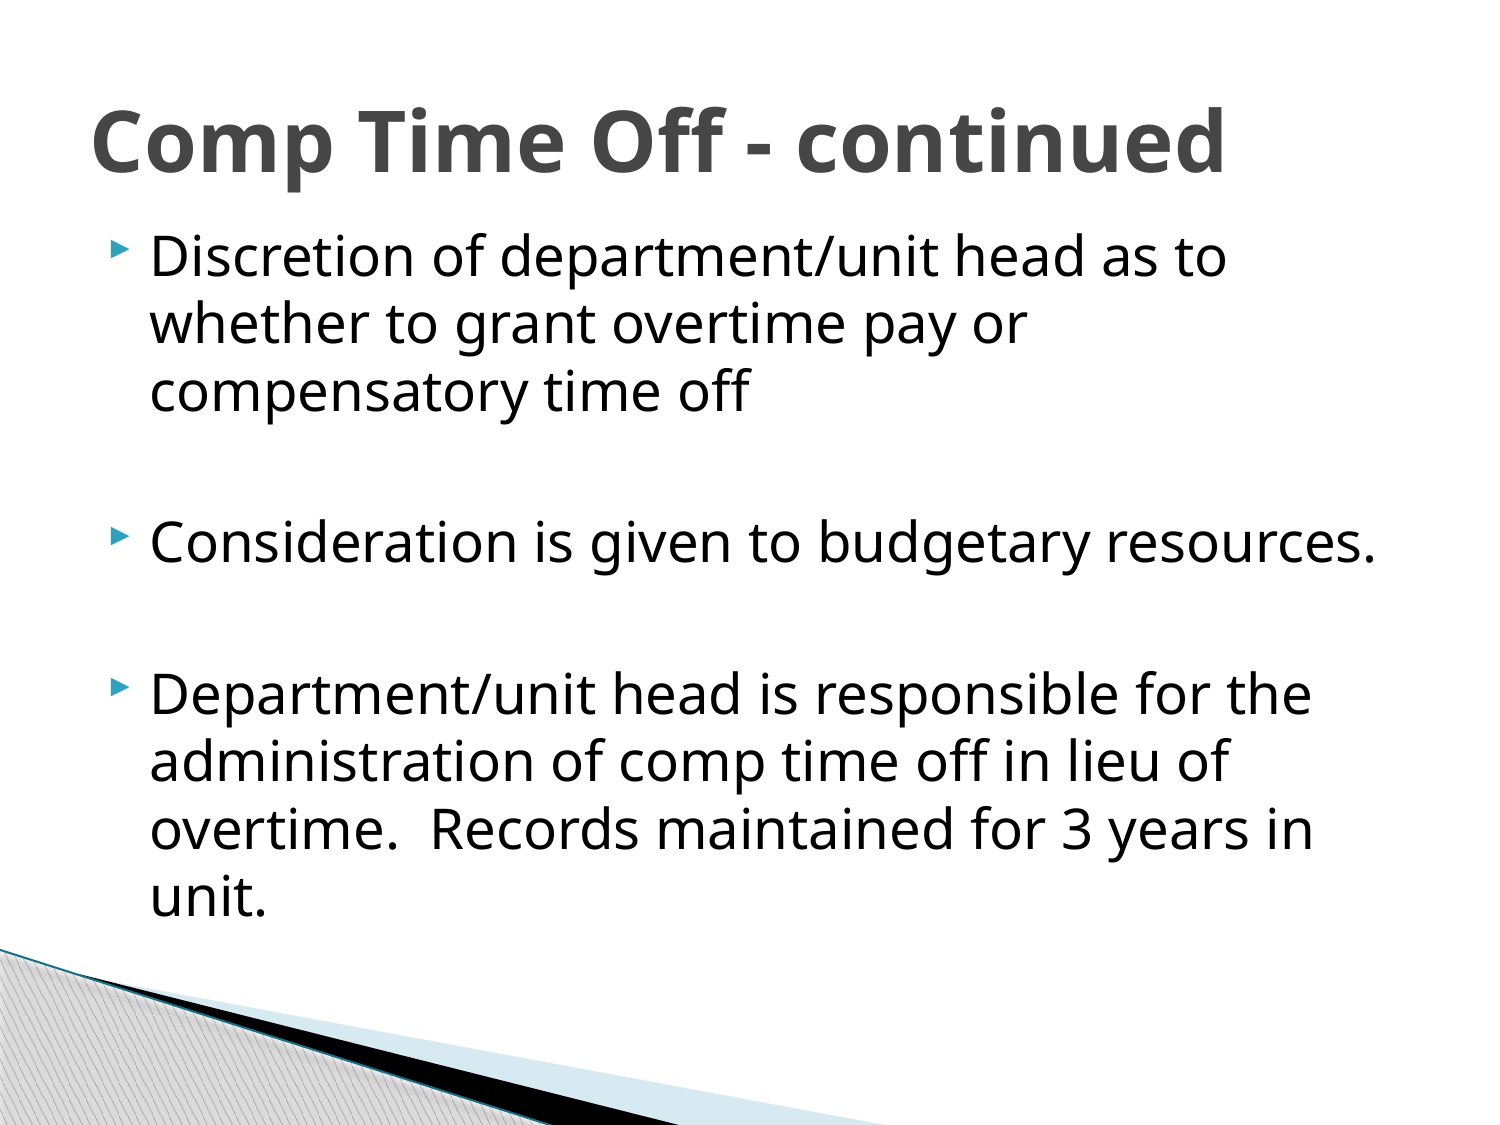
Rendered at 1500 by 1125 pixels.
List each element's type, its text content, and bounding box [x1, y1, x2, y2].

list Discretion of department/unit head as to whether to grant overtime pay or compensatory time off Consideration is given to budgetary resources. Department/unit head is responsible for the administration of comp time off in lieu of overtime. Records maintained for 3 years in unit. [75, 233, 1425, 1075]
title Comp Time Off - continued [75, 45, 1425, 233]
